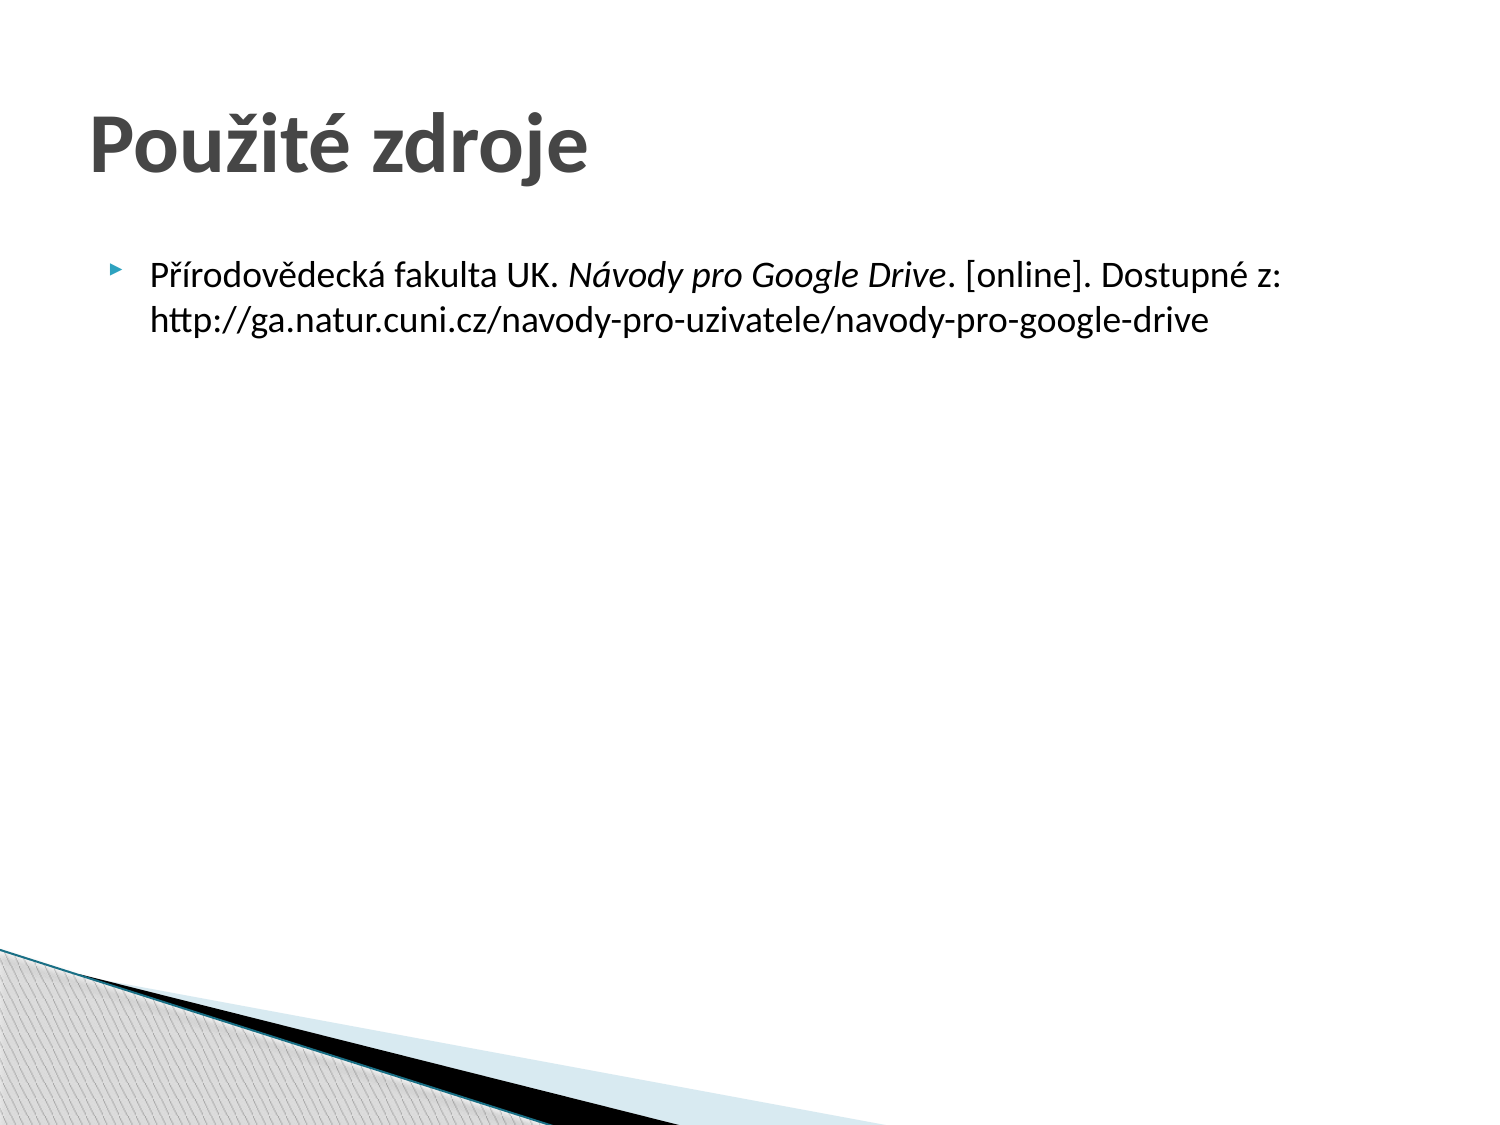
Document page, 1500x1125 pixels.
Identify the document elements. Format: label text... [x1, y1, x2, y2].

list Přírodovědecká fakulta UK. Návody pro Google Drive. [online]. Dostupné z: http://ga.natur.cuni.cz/navody-pro-uzivatele/navody-pro-google-drive [74, 242, 1426, 986]
title Použité zdroje [75, 45, 1425, 233]
